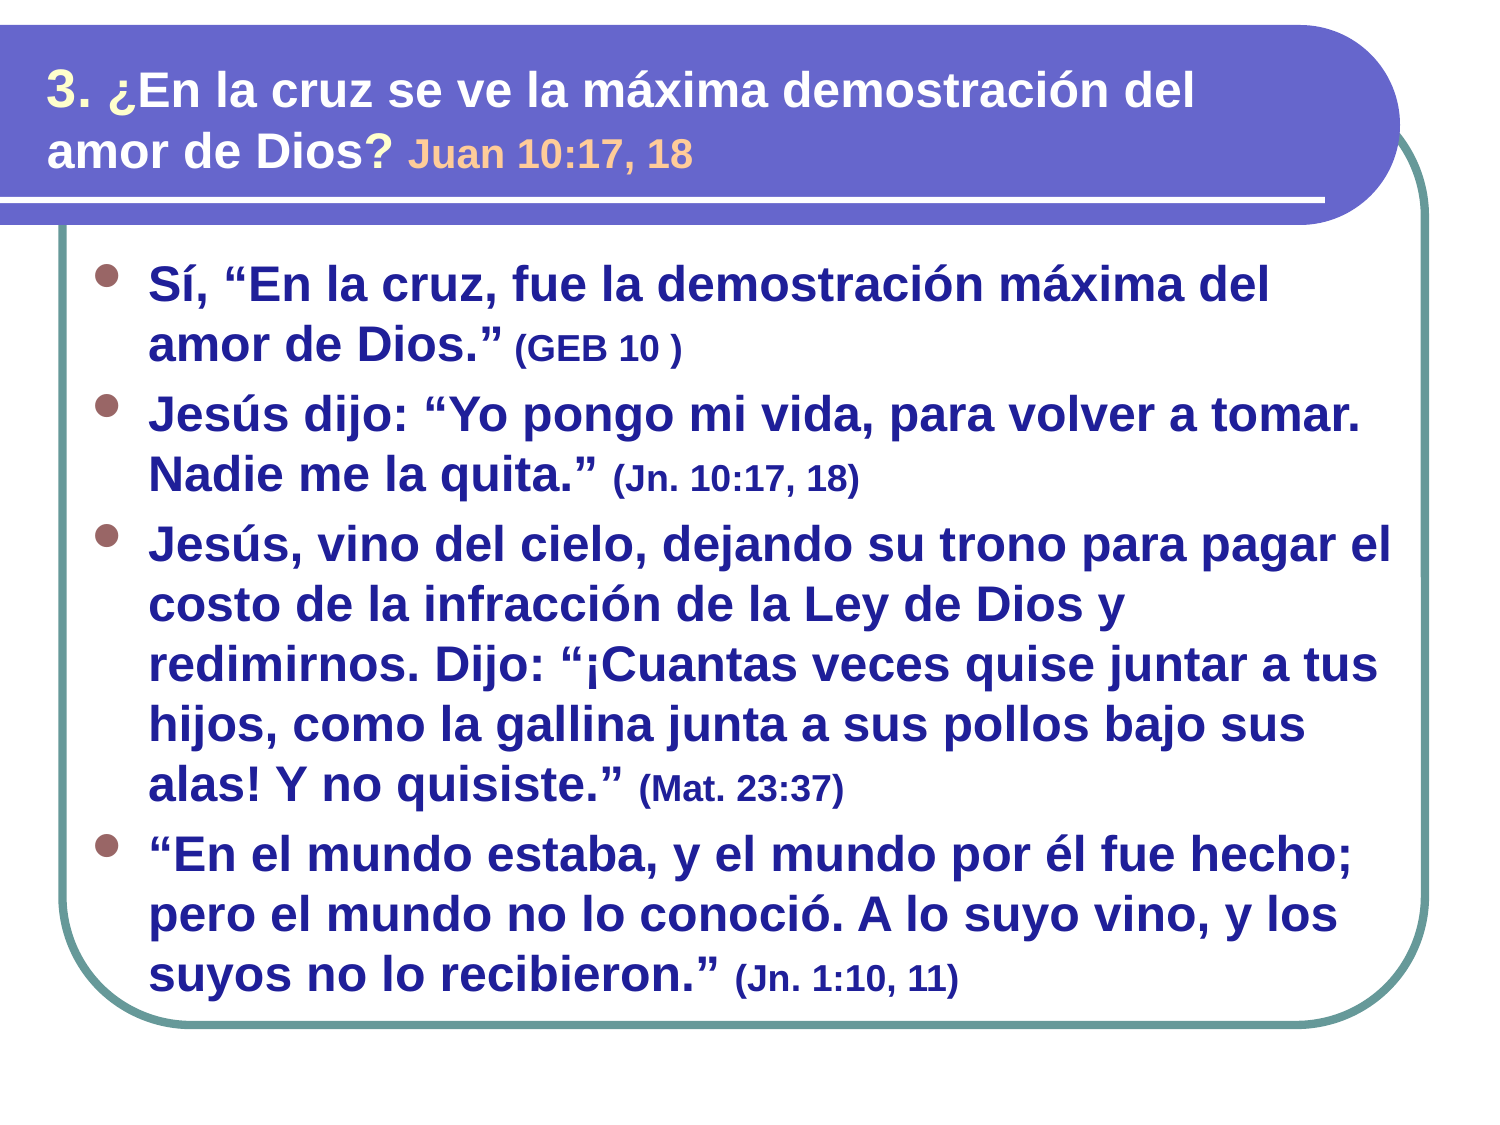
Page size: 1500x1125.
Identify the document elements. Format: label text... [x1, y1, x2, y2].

text_box 3. ¿En la cruz se ve la máxima demostración del amor de Dios? Juan 10:17, 18 [32, 46, 1347, 197]
list Sí, “En la cruz, fue la demostración máxima del amor de Dios.” (GEB 10 ) Jesús dijo: “Yo pongo mi vida, para volver a tomar. Nadie me la quita.” (Jn. 10:17, 18) Jesús, vino del cielo, dejando su trono para pagar el costo de la infracción de la Ley de Dios y redimirnos. Dijo: “¡Cuantas veces quise juntar a tus hijos, como la gallina junta a sus pollos bajo sus alas! Y no quisiste.” (Mat. 23:37) “En el mundo estaba, y el mundo por él fue hecho; pero el mundo no lo conoció. A lo suyo vino, y los suyos no lo recibieron.” (Jn. 1:10, 11) [76, 243, 1412, 969]
